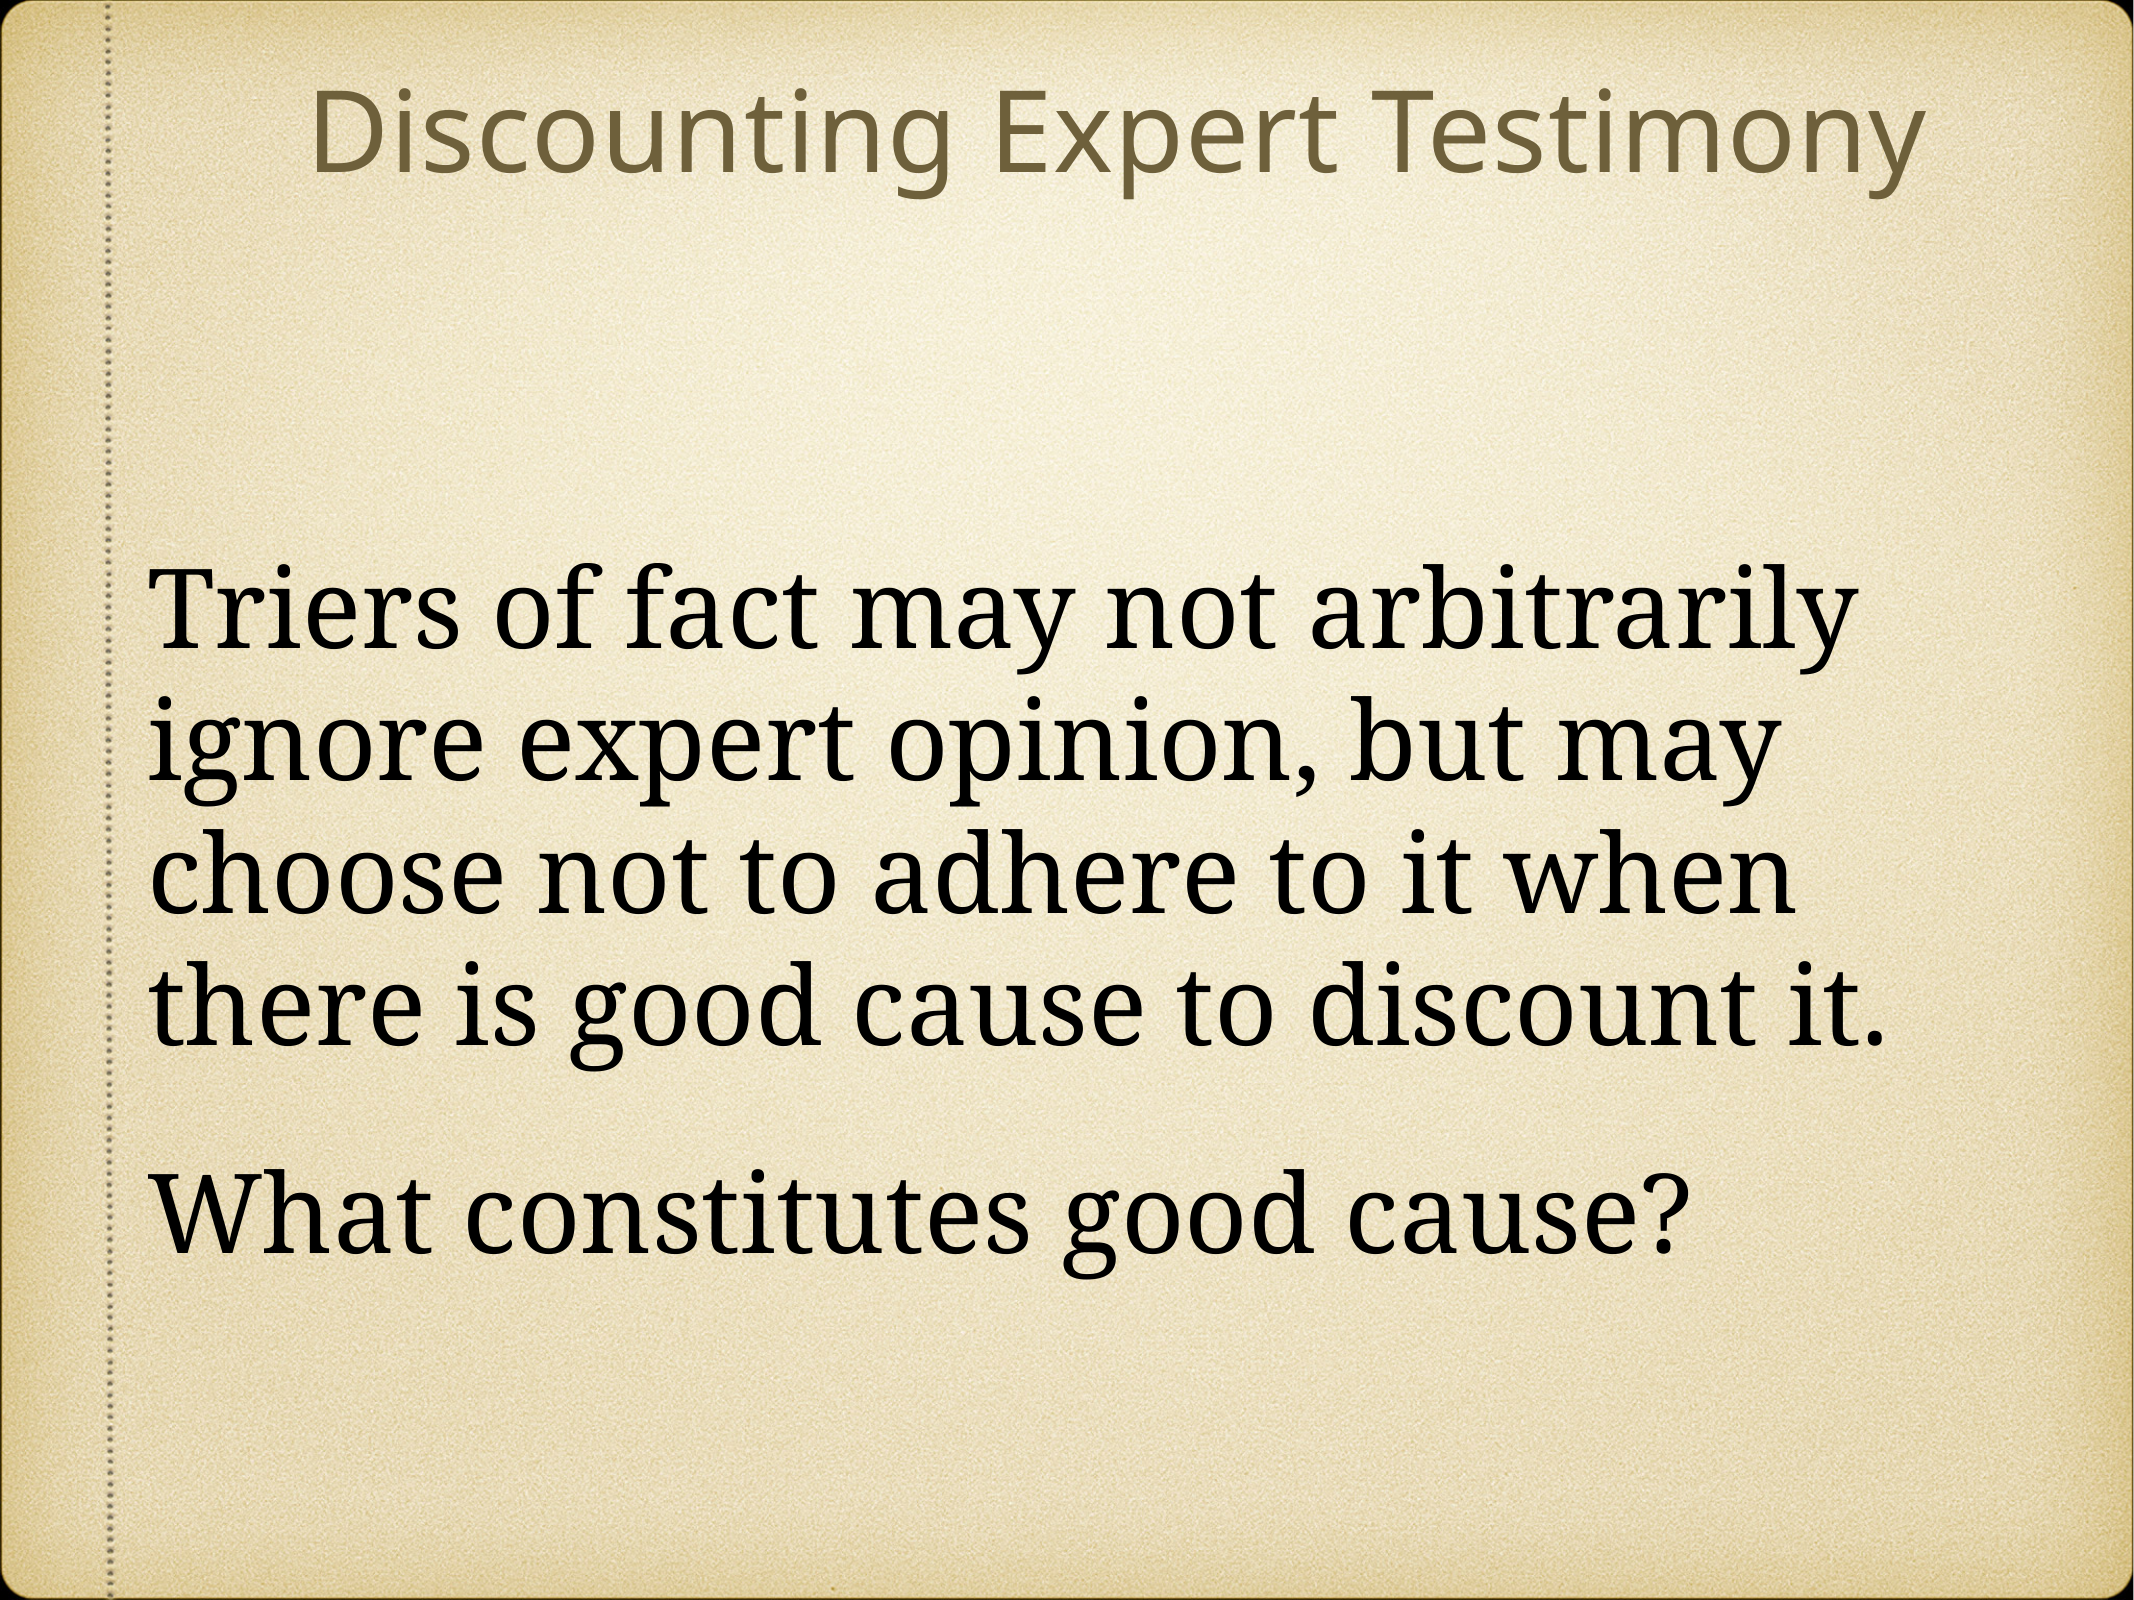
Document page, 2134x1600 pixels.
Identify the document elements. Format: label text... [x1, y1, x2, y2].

picture [0, 0, 2134, 1600]
list Triers of fact may not arbitrarily ignore expert opinion, but may choose not to adhere to it when there is good cause to discount it. What constitutes good cause? [138, 253, 2070, 1560]
title Discounting Expert Testimony [259, 41, 1978, 214]
